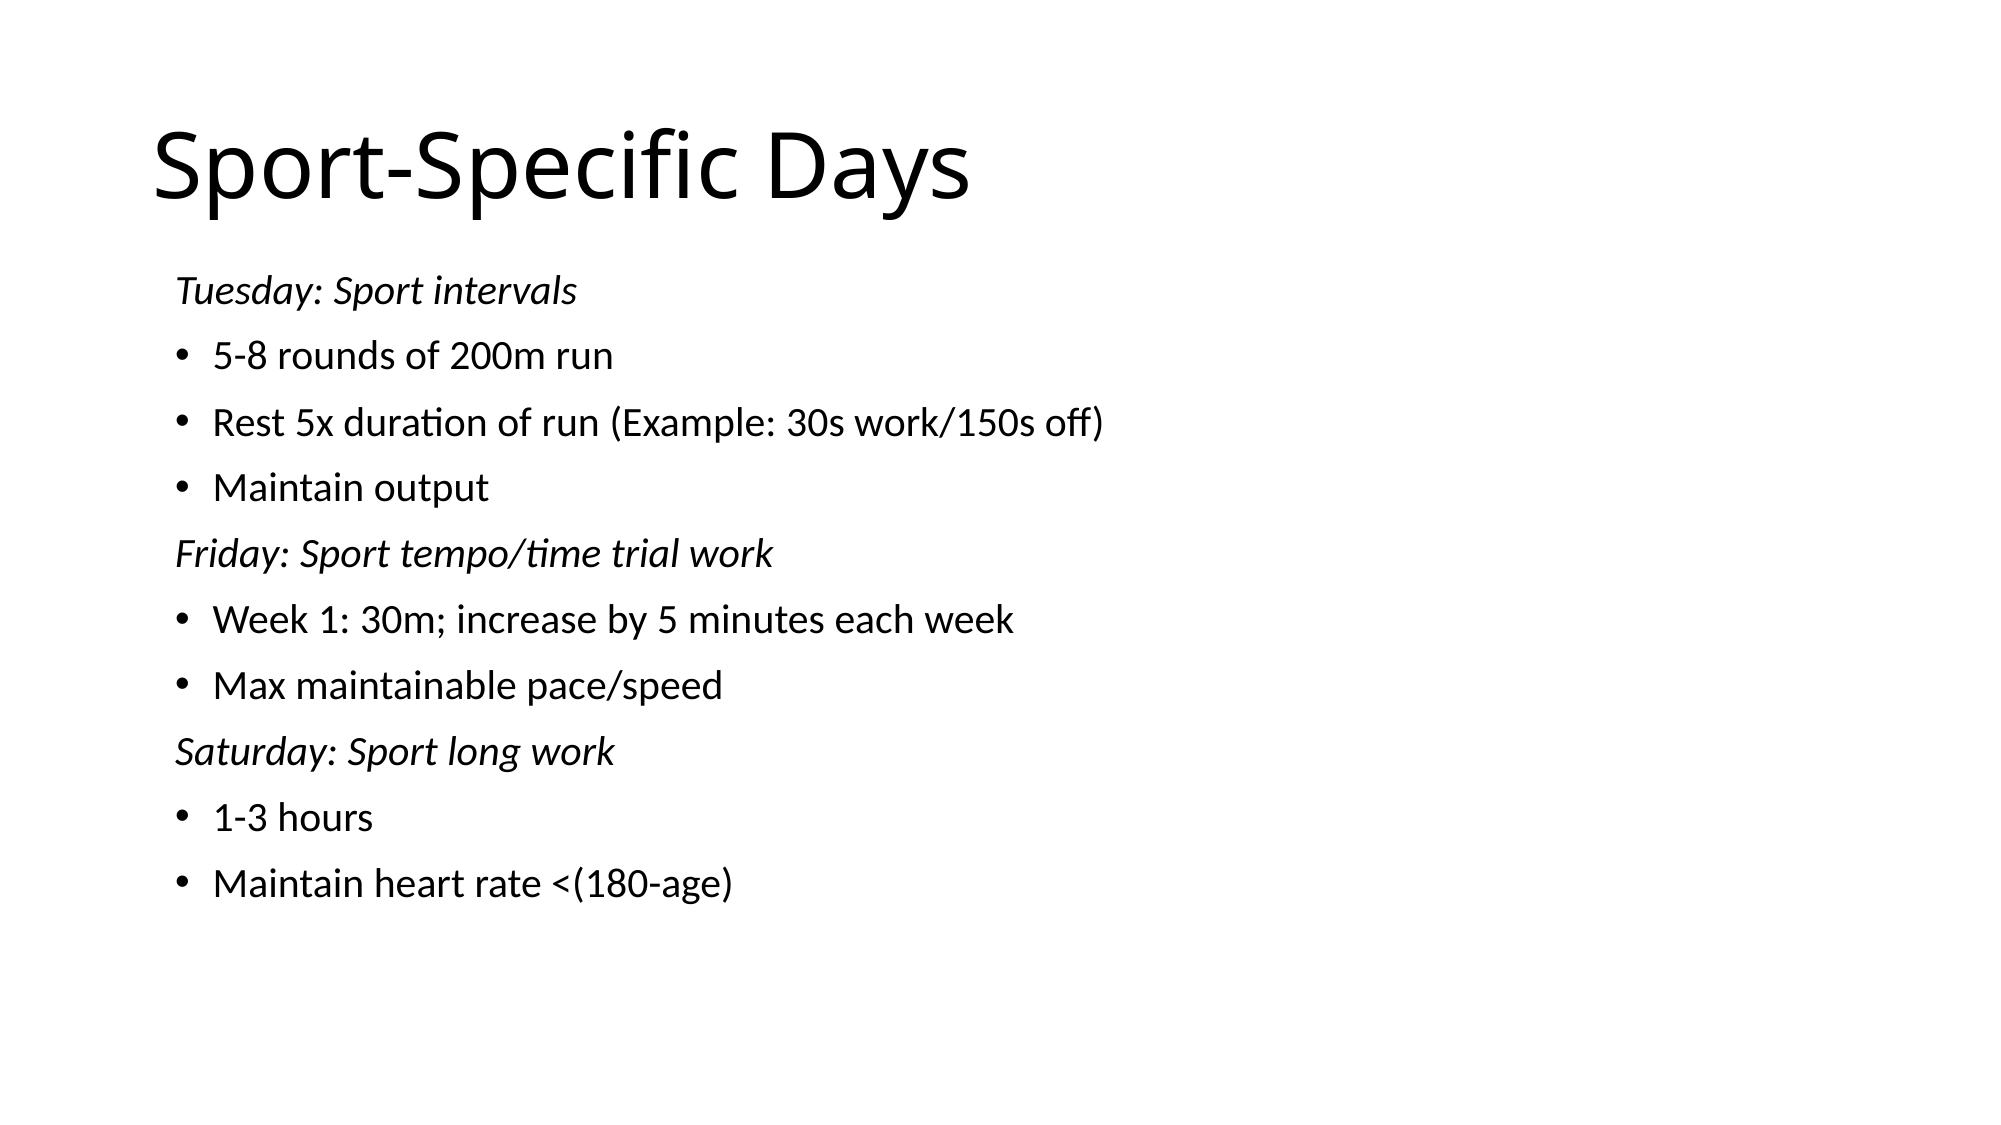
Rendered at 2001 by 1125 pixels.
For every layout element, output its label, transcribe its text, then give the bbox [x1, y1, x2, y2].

title Sport-Specific Days [137, 59, 1863, 278]
list Tuesday: Sport intervals 5-8 rounds of 200m run Rest 5x duration of run (Example: 30s work/150s off) Maintain output Friday: Sport tempo/time trial work Week 1: 30m; increase by 5 minutes each week Max maintainable pace/speed Saturday: Sport long work 1-3 hours Maintain heart rate <(180-age) [160, 260, 1755, 1014]
